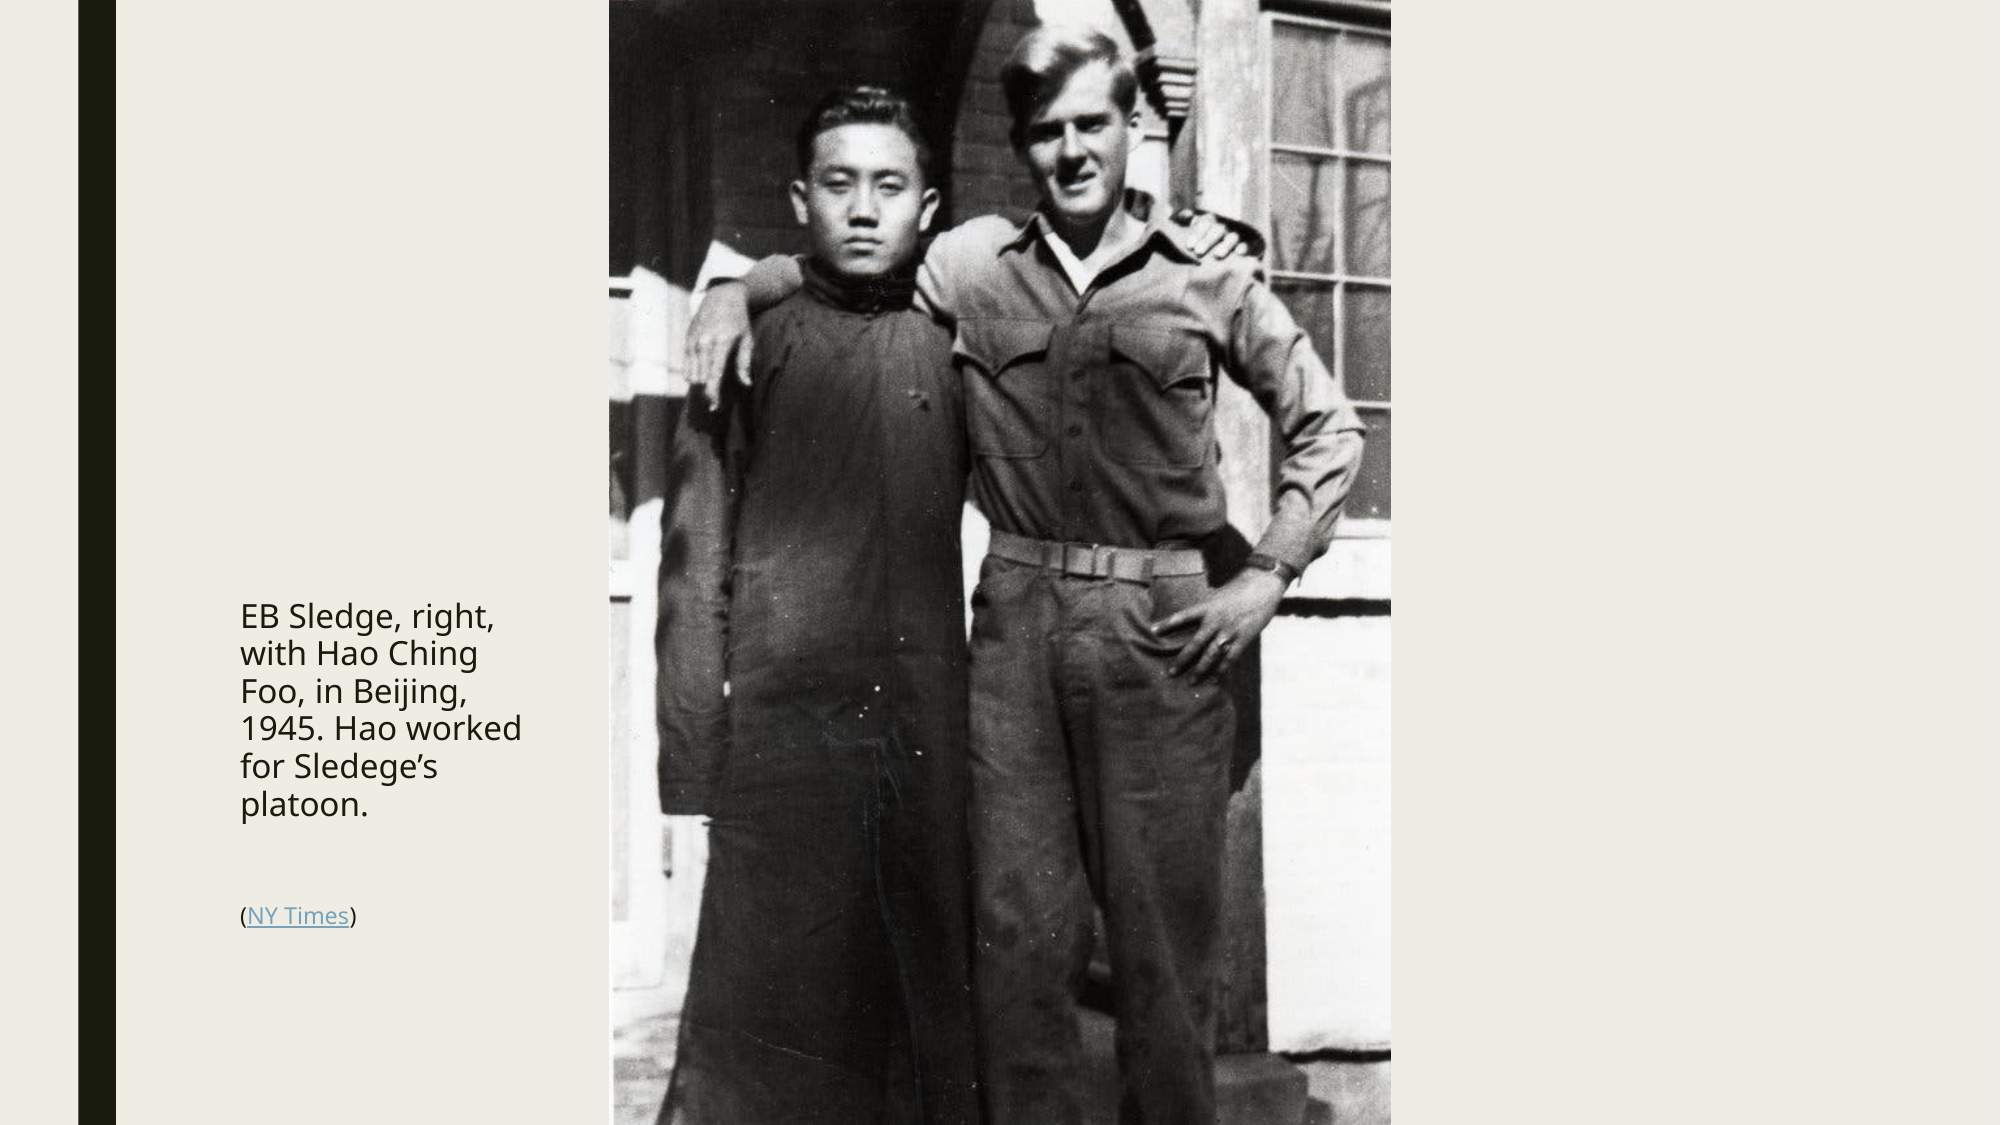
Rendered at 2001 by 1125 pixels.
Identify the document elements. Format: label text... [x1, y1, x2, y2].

picture [609, 0, 1391, 1125]
list EB Sledge, right, with Hao Ching Foo, in Beijing, 1945. Hao worked for Sledege’s platoon. (NY Times) [225, 590, 542, 963]
